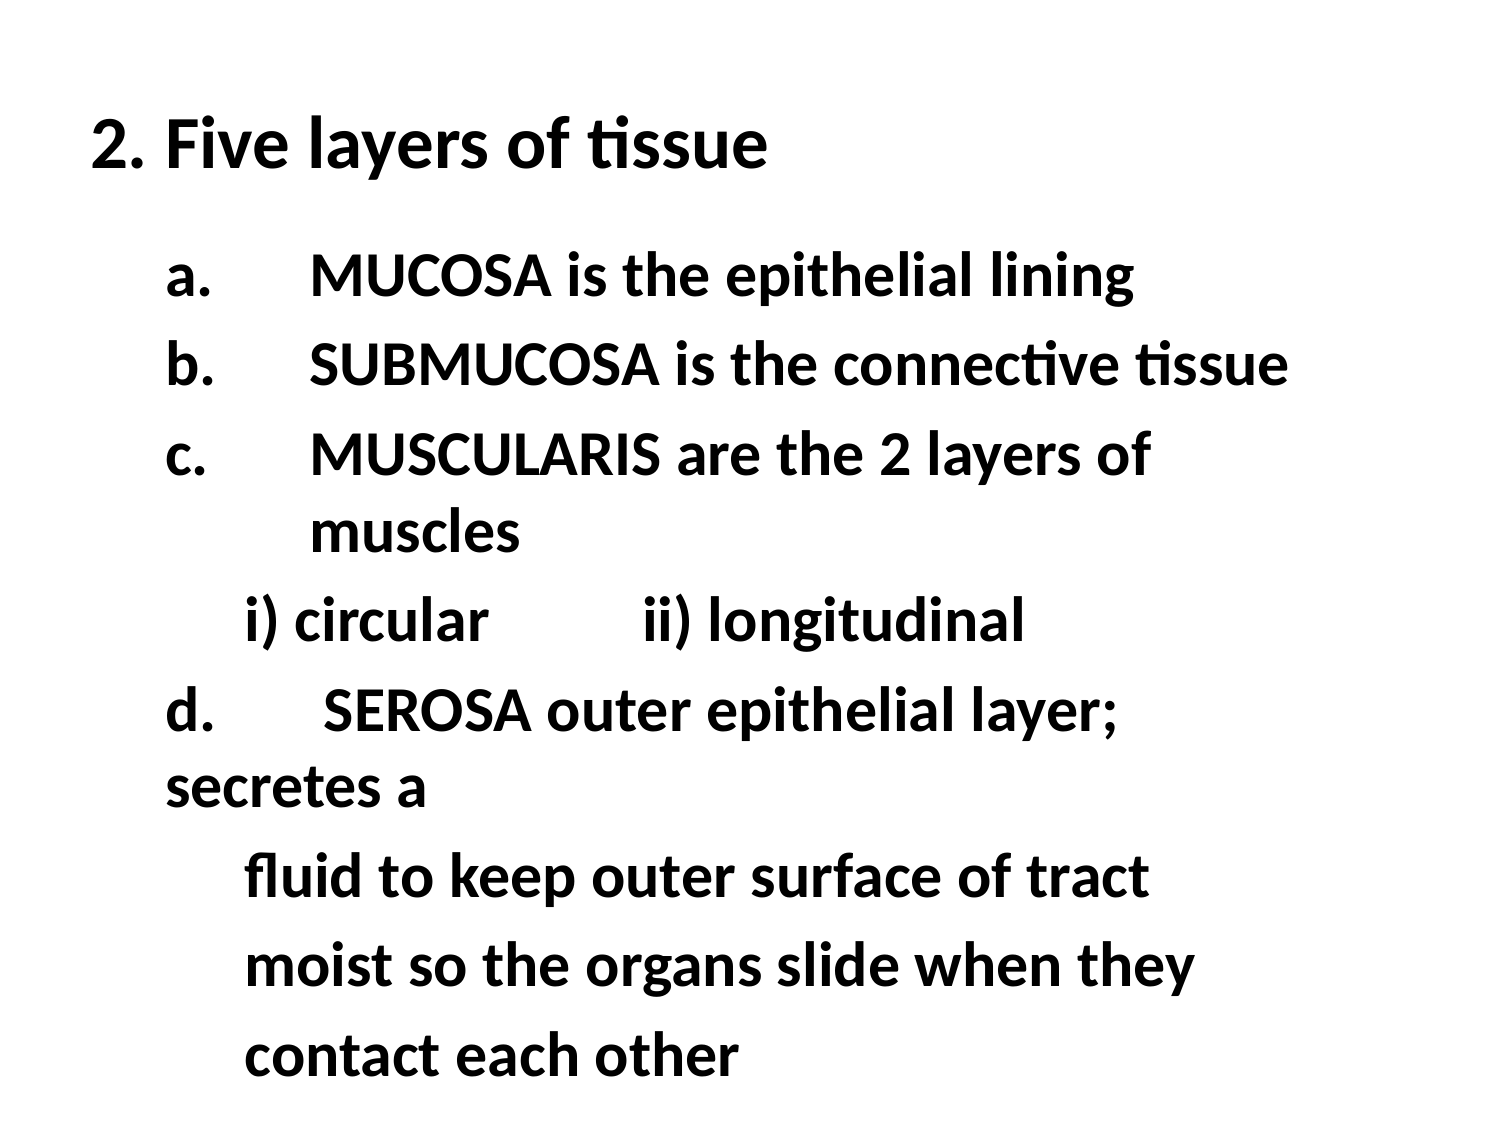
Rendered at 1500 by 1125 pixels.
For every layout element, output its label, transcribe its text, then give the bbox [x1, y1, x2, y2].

title 2. Five layers of tissue [75, 45, 1425, 233]
list MUCOSA is the epithelial lining SUBMUCOSA is the connective tissue MUSCULARIS are the 2 layers of muscles i) circular ii) longitudinal d. SEROSA outer epithelial layer; secretes a fluid to keep outer surface of tract moist so the organs slide when they contact each other [150, 224, 1350, 1125]
